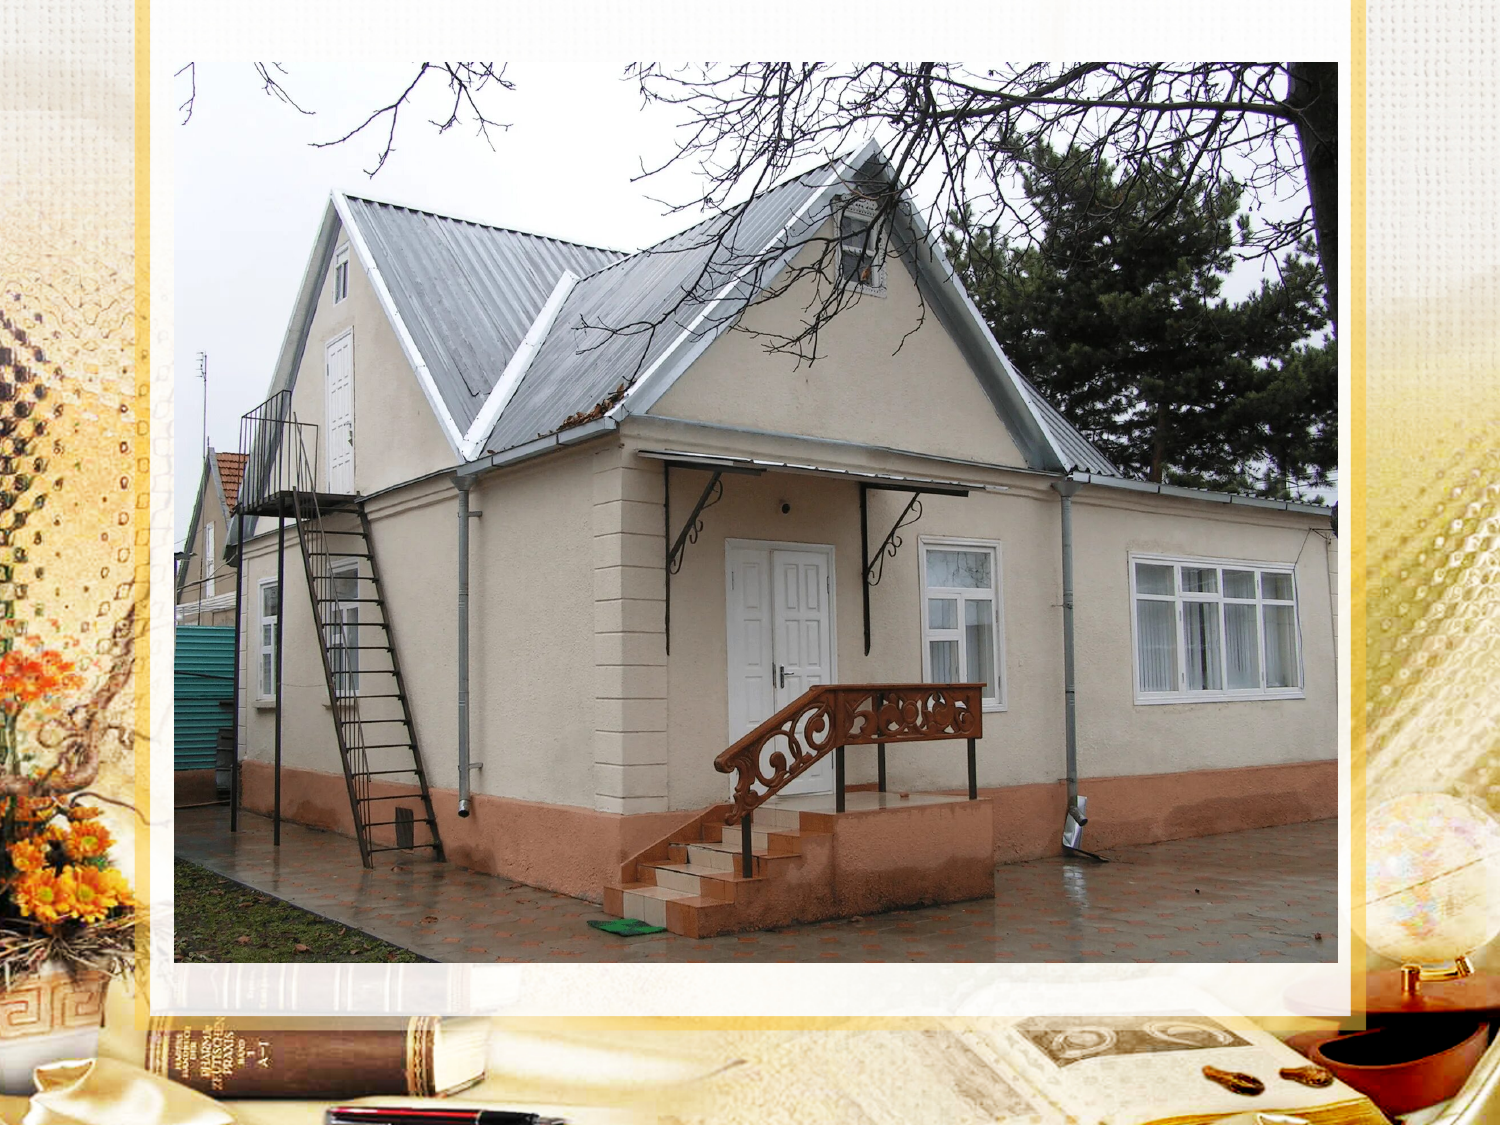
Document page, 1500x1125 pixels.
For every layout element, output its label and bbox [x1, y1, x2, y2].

list [150, 87, 1325, 1005]
picture [0, 0, 1500, 1125]
